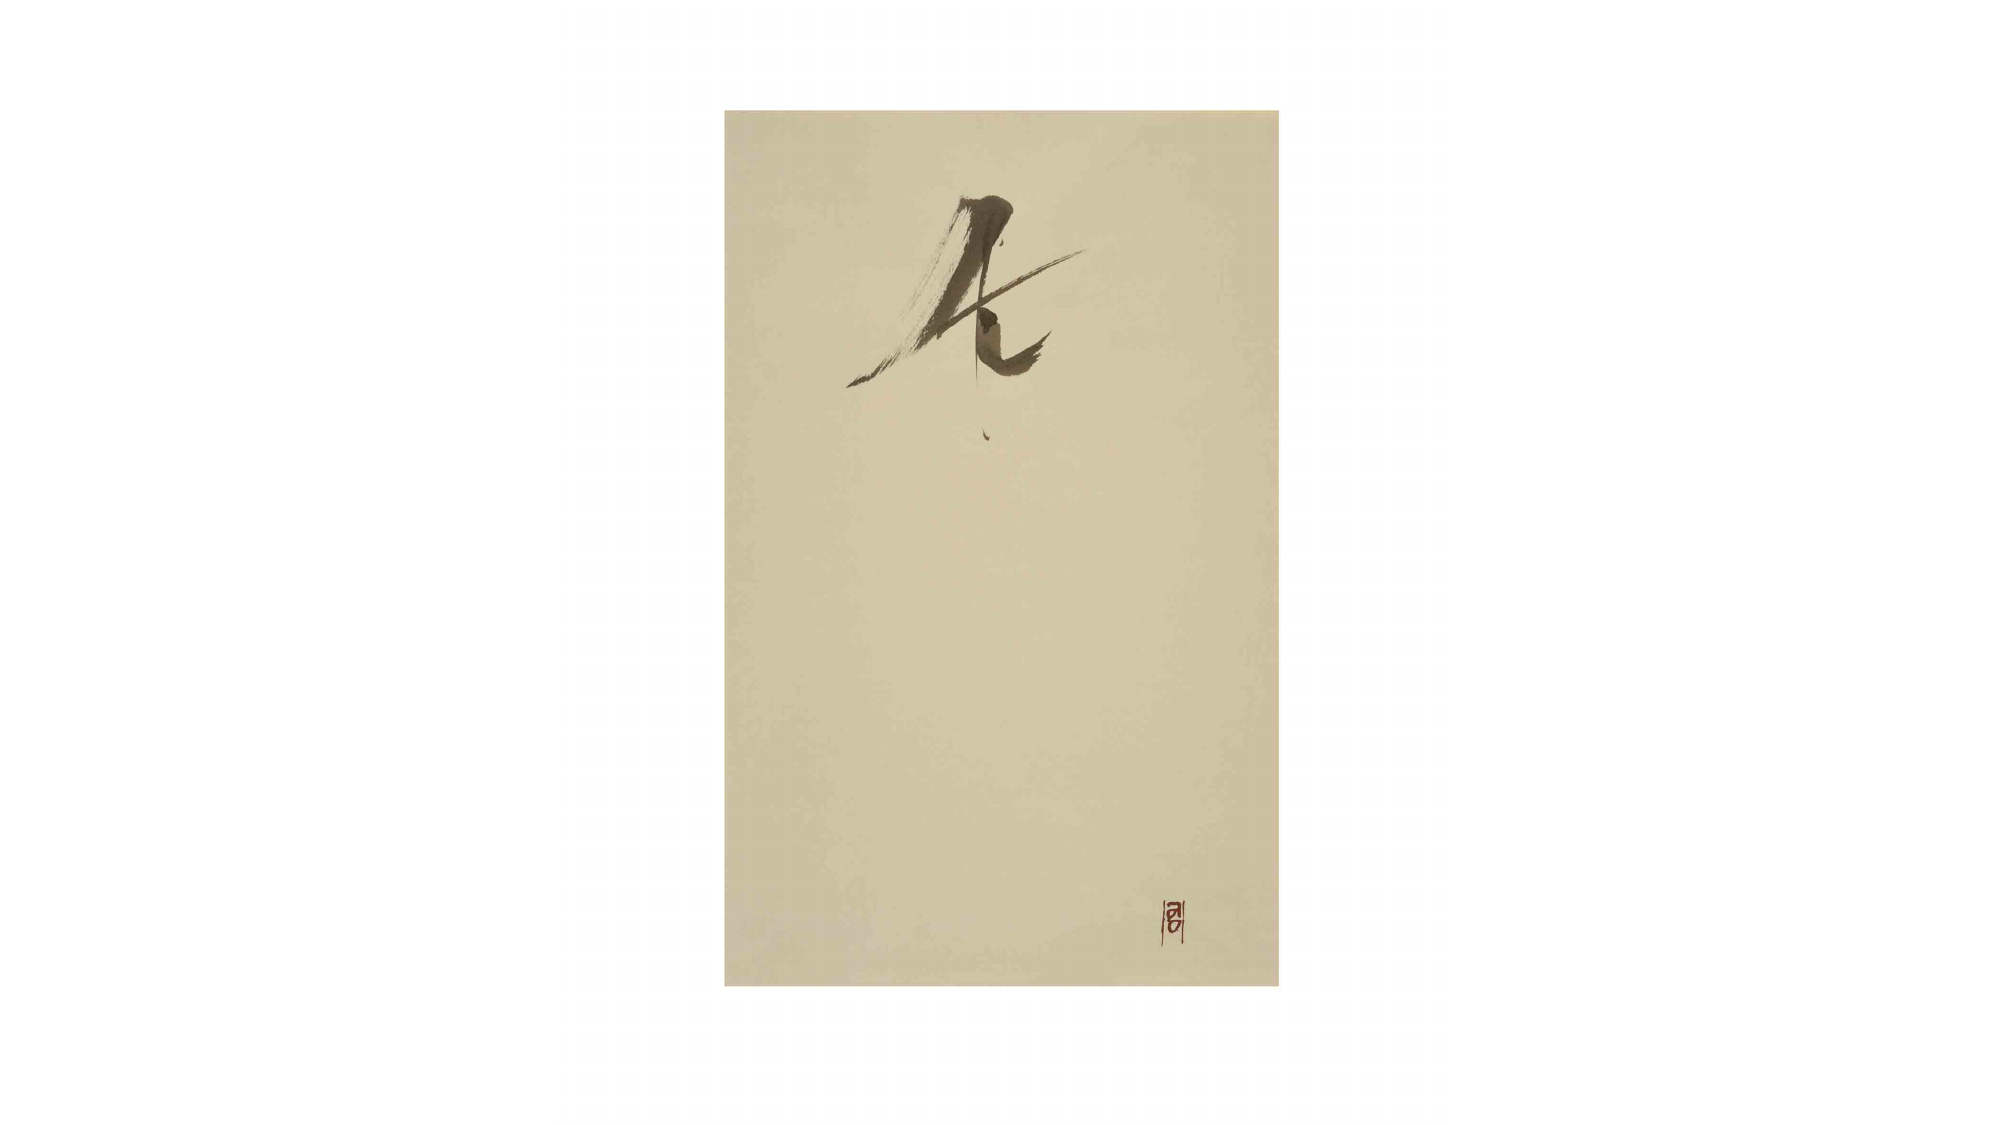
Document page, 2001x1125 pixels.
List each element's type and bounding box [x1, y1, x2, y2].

picture [556, 0, 1444, 1125]
